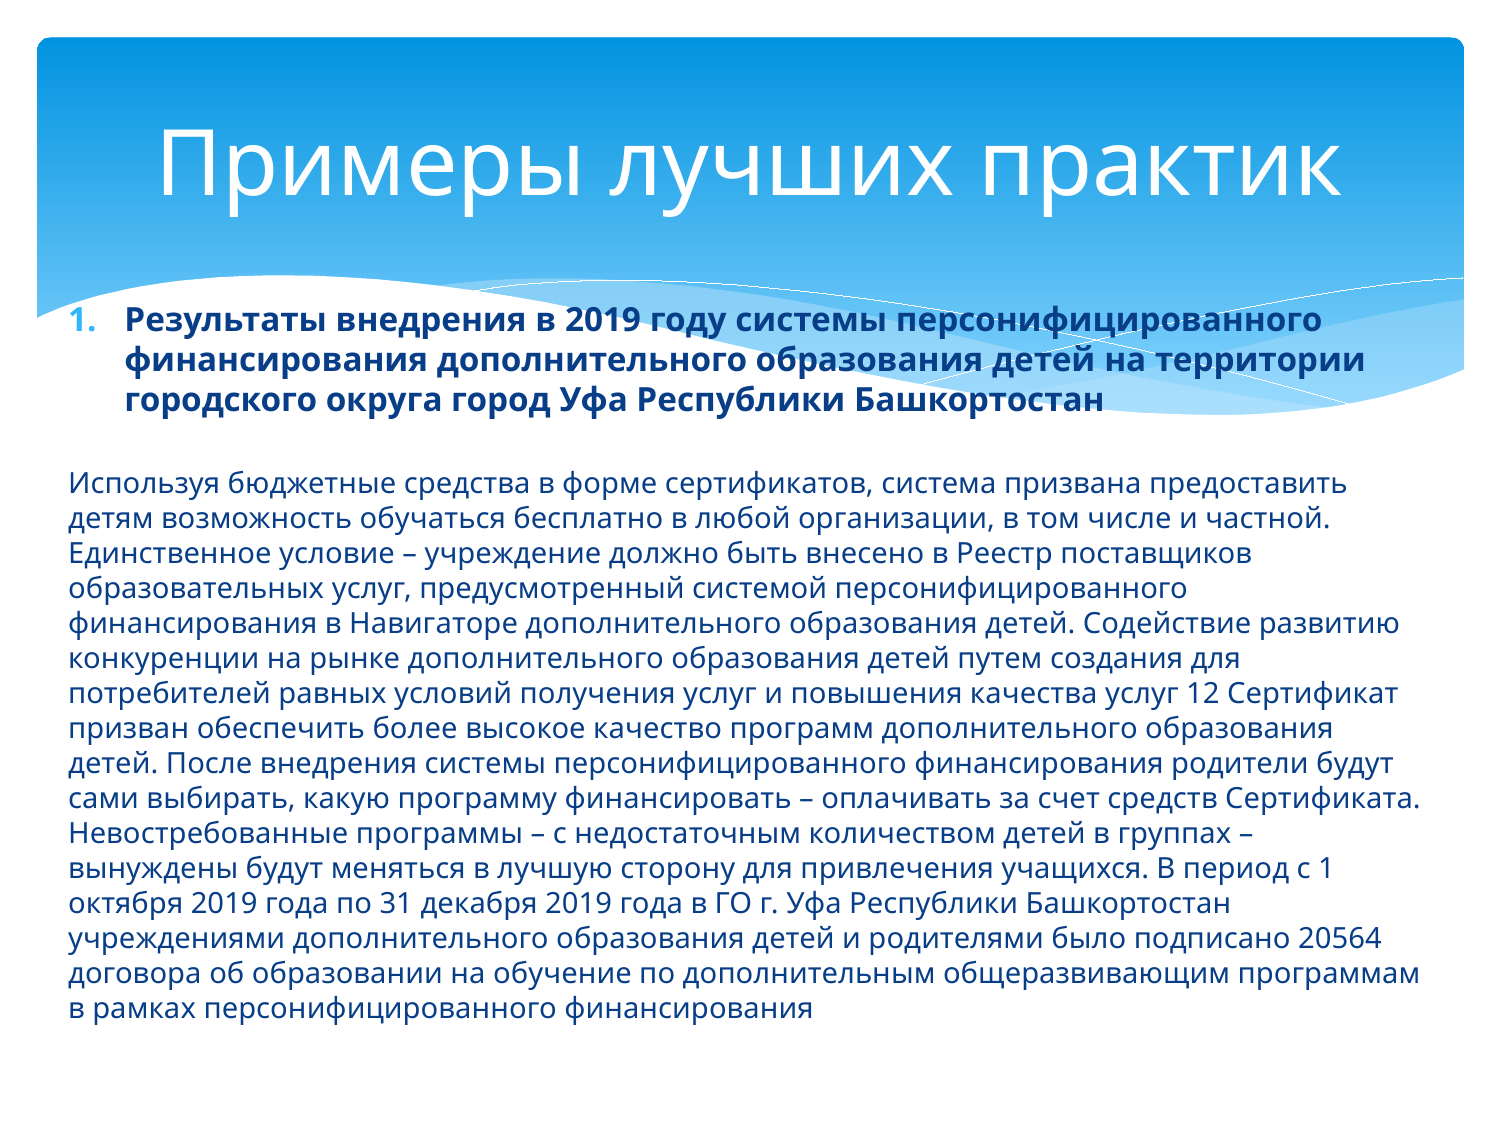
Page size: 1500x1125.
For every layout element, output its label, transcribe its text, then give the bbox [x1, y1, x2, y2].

list Результаты внедрения в 2019 году системы персонифицированного финансирования дополнительного образования детей на территории городского округа город Уфа Республики Башкортостан Используя бюджетные средства в форме сертификатов, система призвана предоставить детям возможность обучаться бесплатно в любой организации, в том числе и частной. Единственное условие – учреждение должно быть внесено в Реестр поставщиков образовательных услуг, предусмотренный системой персонифицированного финансирования в Навигаторе дополнительного образования детей. Содействие развитию конкуренции на рынке дополнительного образования детей путем создания для потребителей равных условий получения услуг и повышения качества услуг 12 Сертификат призван обеспечить более высокое качество программ дополнительного образования детей. После внедрения системы персонифицированного финансирования родители будут сами выбирать, какую программу финансировать – оплачивать за счет средств Сертификата. Невостребованные программы – с недостаточным количеством детей в группах – вынуждены будут меняться в лучшую сторону для привлечения учащихся. В период с 1 октября 2019 года по 31 декабря 2019 года в ГО г. Уфа Республики Башкортостан учреждениями дополнительного образования детей и родителями было подписано 20564 договора об образовании на обучение по дополнительным общеразвивающим программам в рамках персонифицированного финансирования [53, 290, 1447, 1005]
title Примеры лучших практик [75, 55, 1425, 261]
